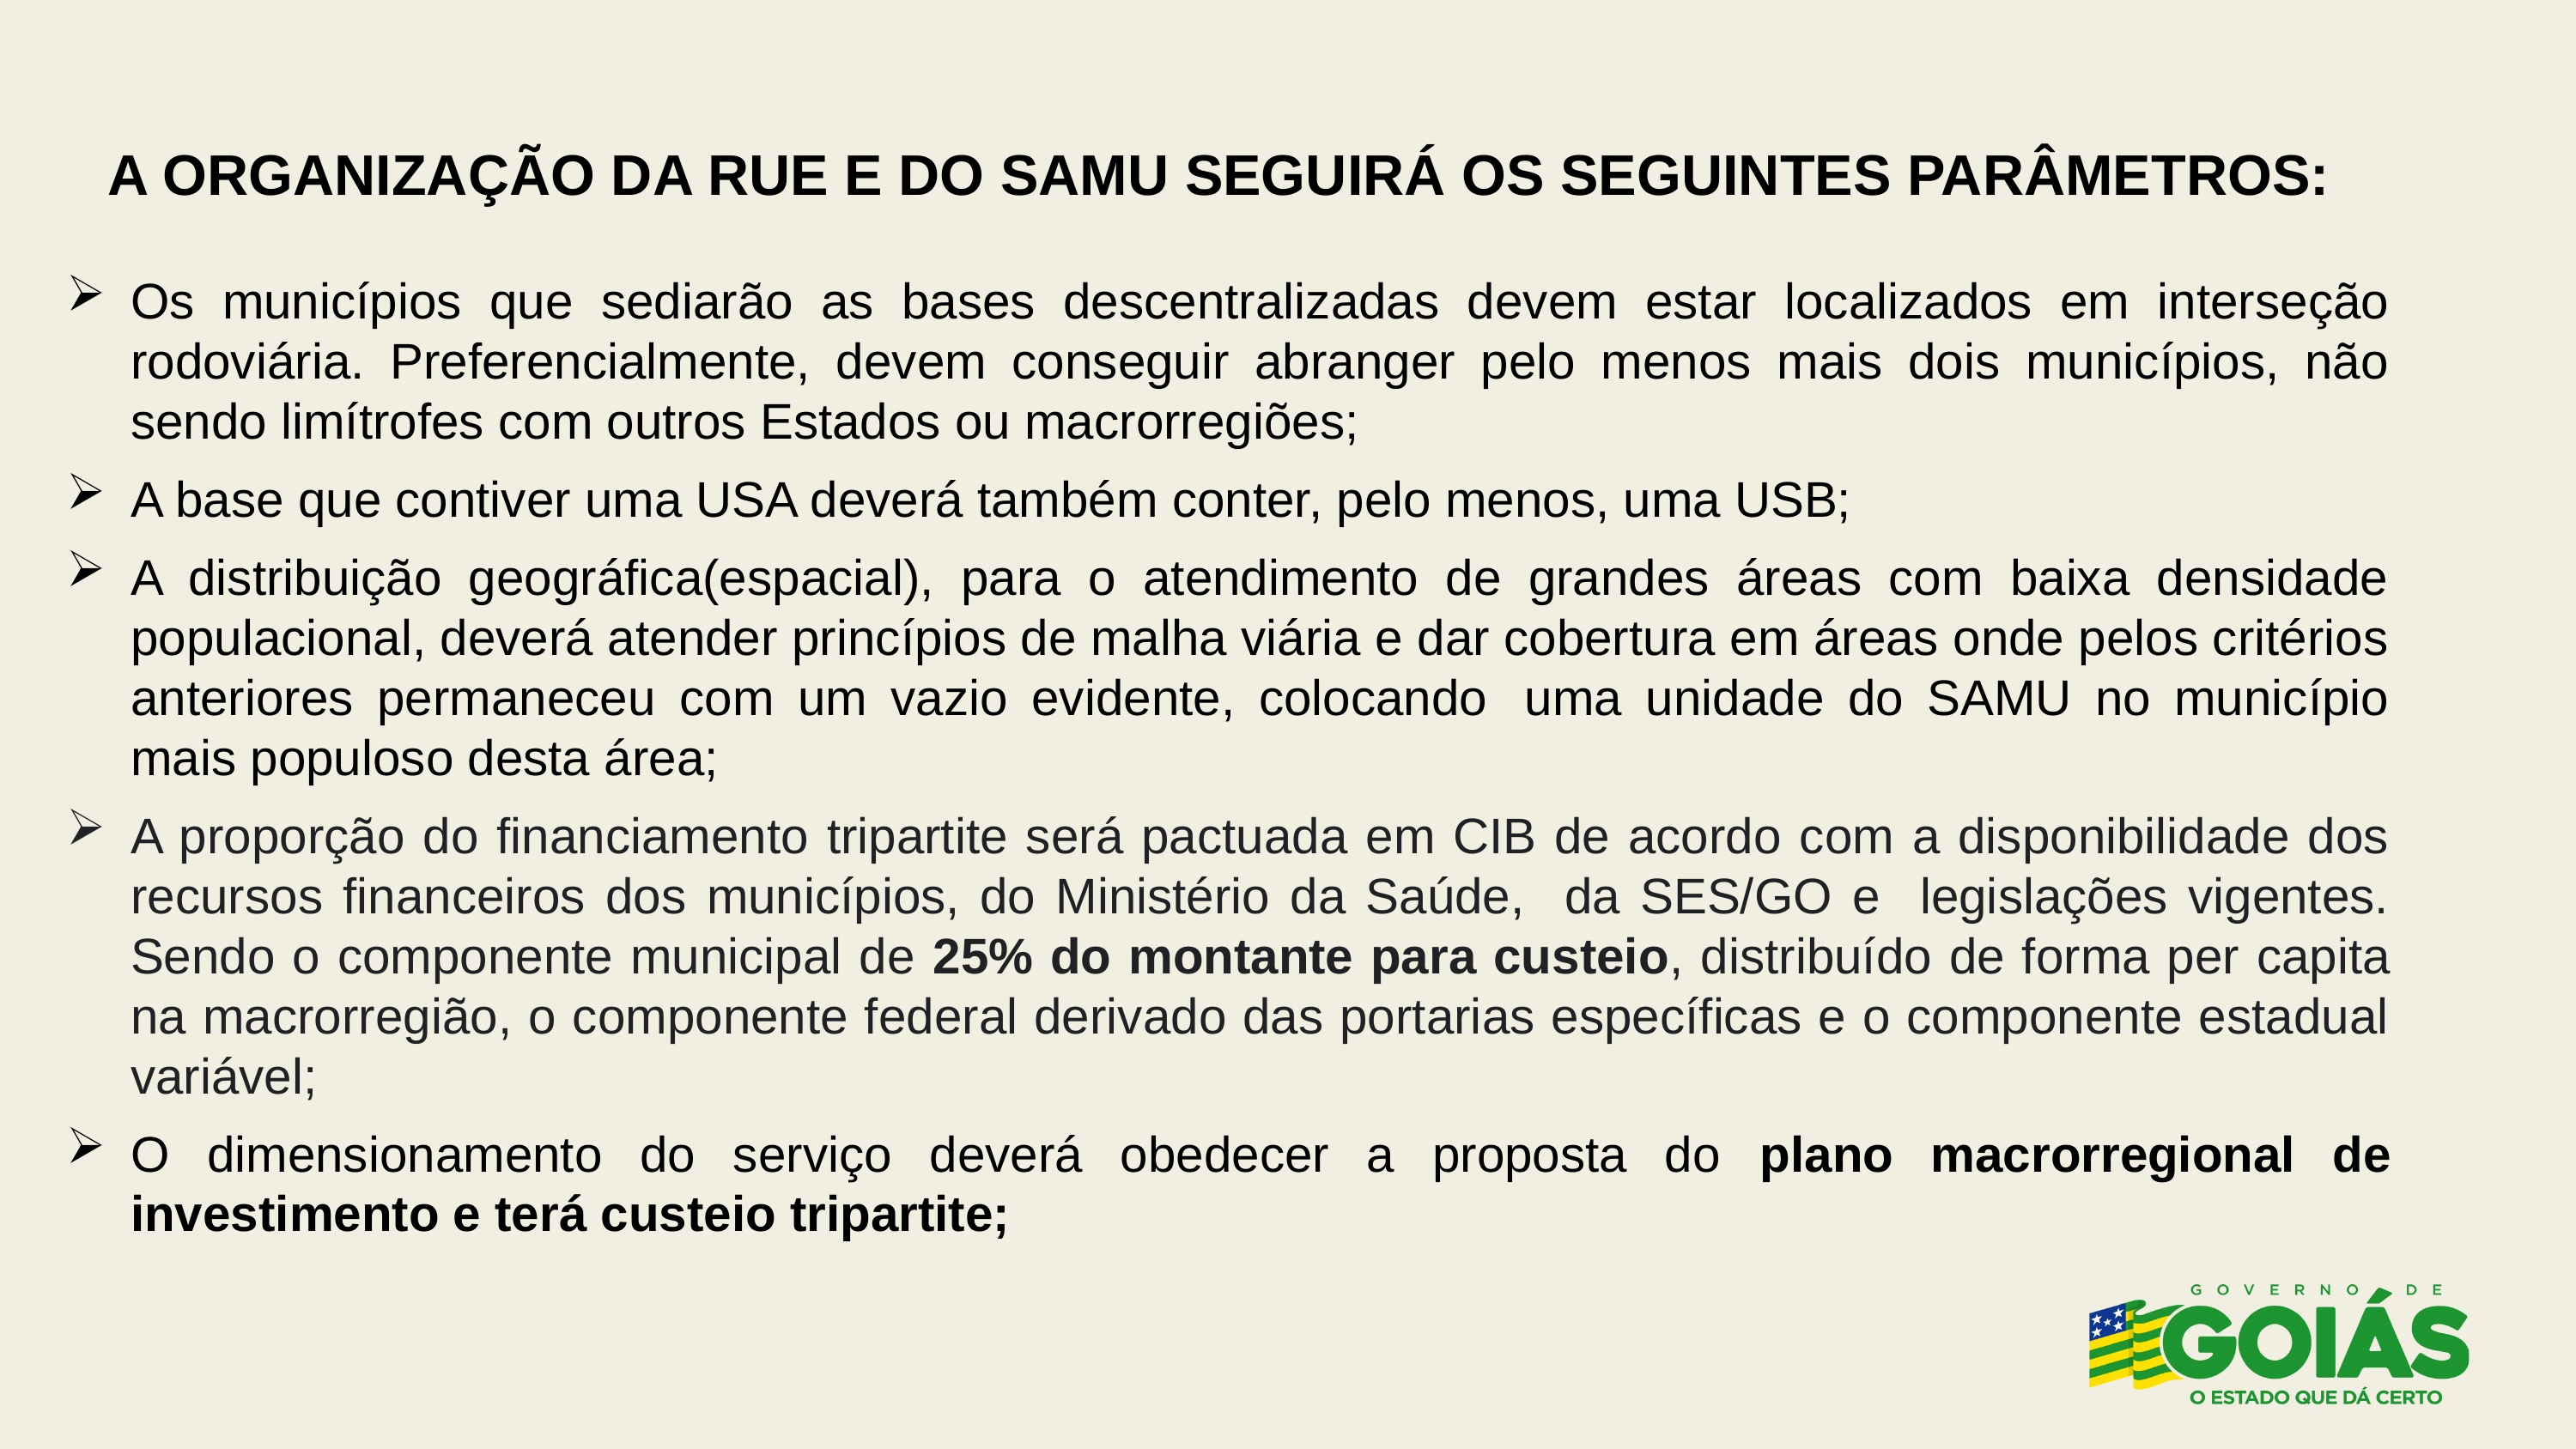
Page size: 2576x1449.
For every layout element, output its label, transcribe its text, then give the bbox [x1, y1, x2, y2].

text_box [2089, 1284, 2470, 1404]
text_box Os municípios que sediarão as bases descentralizadas devem estar localizados em interseção rodoviária. Preferencialmente, devem conseguir abranger pelo menos mais dois municípios, não sendo limítrofes com outros Estados ou macrorregiões; A base que contiver uma USA deverá também conter, pelo menos, uma USB; A distribuição geográfica(espacial), para o atendimento de grandes áreas com baixa densidade populacional, deverá atender princípios de malha viária e dar cobertura em áreas onde pelos critérios anteriores permaneceu com um vazio evidente, colocando uma unidade do SAMU no município mais populoso desta área; A proporção do financiamento tripartite será pactuada em CIB de acordo com a disponibilidade dos recursos financeiros dos municípios, do Ministério da Saúde, da SES/GO e legislações vigentes. Sendo o componente municipal de 25% do montante para custeio, distribuído de forma per capita na macrorregião, o componente federal derivado das portarias específicas e o componente estadual variável; O dimensionamento do serviço deverá obedecer a proposta do plano macrorregional de investimento e terá custeio tripartite; [53, 263, 2404, 1305]
text_box A ORGANIZAÇÃO DA RUE E DO SAMU SEGUIRÁ OS SEGUINTES PARÂMETROS: [107, 137, 2346, 263]
